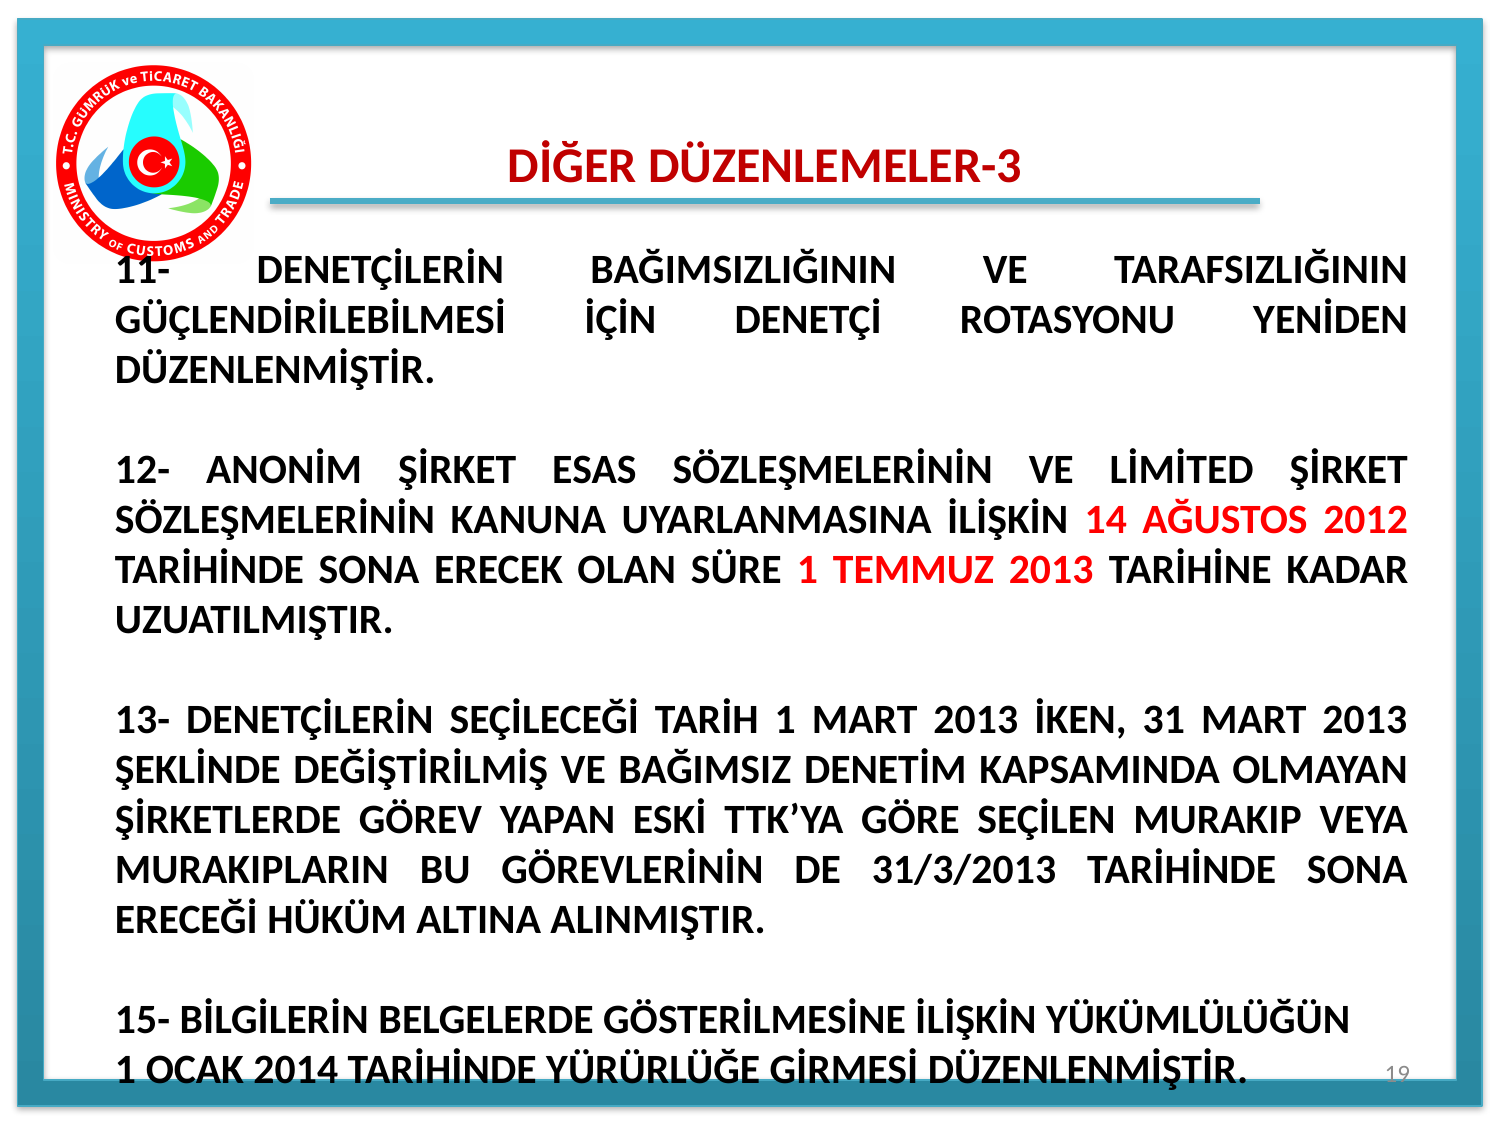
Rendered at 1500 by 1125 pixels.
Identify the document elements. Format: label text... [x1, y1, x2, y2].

slide_number 19 [1074, 1042, 1425, 1103]
text_box DİĞER DÜZENLEMELER-3 [492, 125, 1038, 197]
picture [52, 62, 255, 264]
text_box 11- DENETÇİLERİN BAĞIMSIZLIĞININ VE TARAFSIZLIĞININ GÜÇLENDİRİLEBİLMESİ İÇİN DENETÇİ ROTASYONU YENİDEN DÜZENLENMİŞTİR. 12- ANONİM ŞİRKET ESAS SÖZLEŞMELERİNİN VE LİMİTED ŞİRKET SÖZLEŞMELERİNİN KANUNA UYARLANMASINA İLİŞKİN 14 AĞUSTOS 2012 TARİHİNDE SONA ERECEK OLAN SÜRE 1 TEMMUZ 2013 TARİHİNE KADAR UZUATILMIŞTIR. 13- DENETÇİLERİN SEÇİLECEĞİ TARİH 1 MART 2013 İKEN, 31 MART 2013 ŞEKLİNDE DEĞİŞTİRİLMİŞ VE BAĞIMSIZ DENETİM KAPSAMINDA OLMAYAN ŞİRKETLERDE GÖREV YAPAN ESKİ TTK’YA GÖRE SEÇİLEN MURAKIP VEYA MURAKIPLARIN BU GÖREVLERİNİN DE 31/3/2013 TARİHİNDE SONA ERECEĞİ HÜKÜM ALTINA ALINMIŞTIR. 15- BİLGİLERİN BELGELERDE GÖSTERİLMESİNE İLİŞKİN YÜKÜMLÜLÜĞÜN 1 OCAK 2014 TARİHİNDE YÜRÜRLÜĞE GİRMESİ DÜZENLENMİŞTİR. [100, 234, 1424, 1100]
text_box [17, 18, 1483, 1107]
